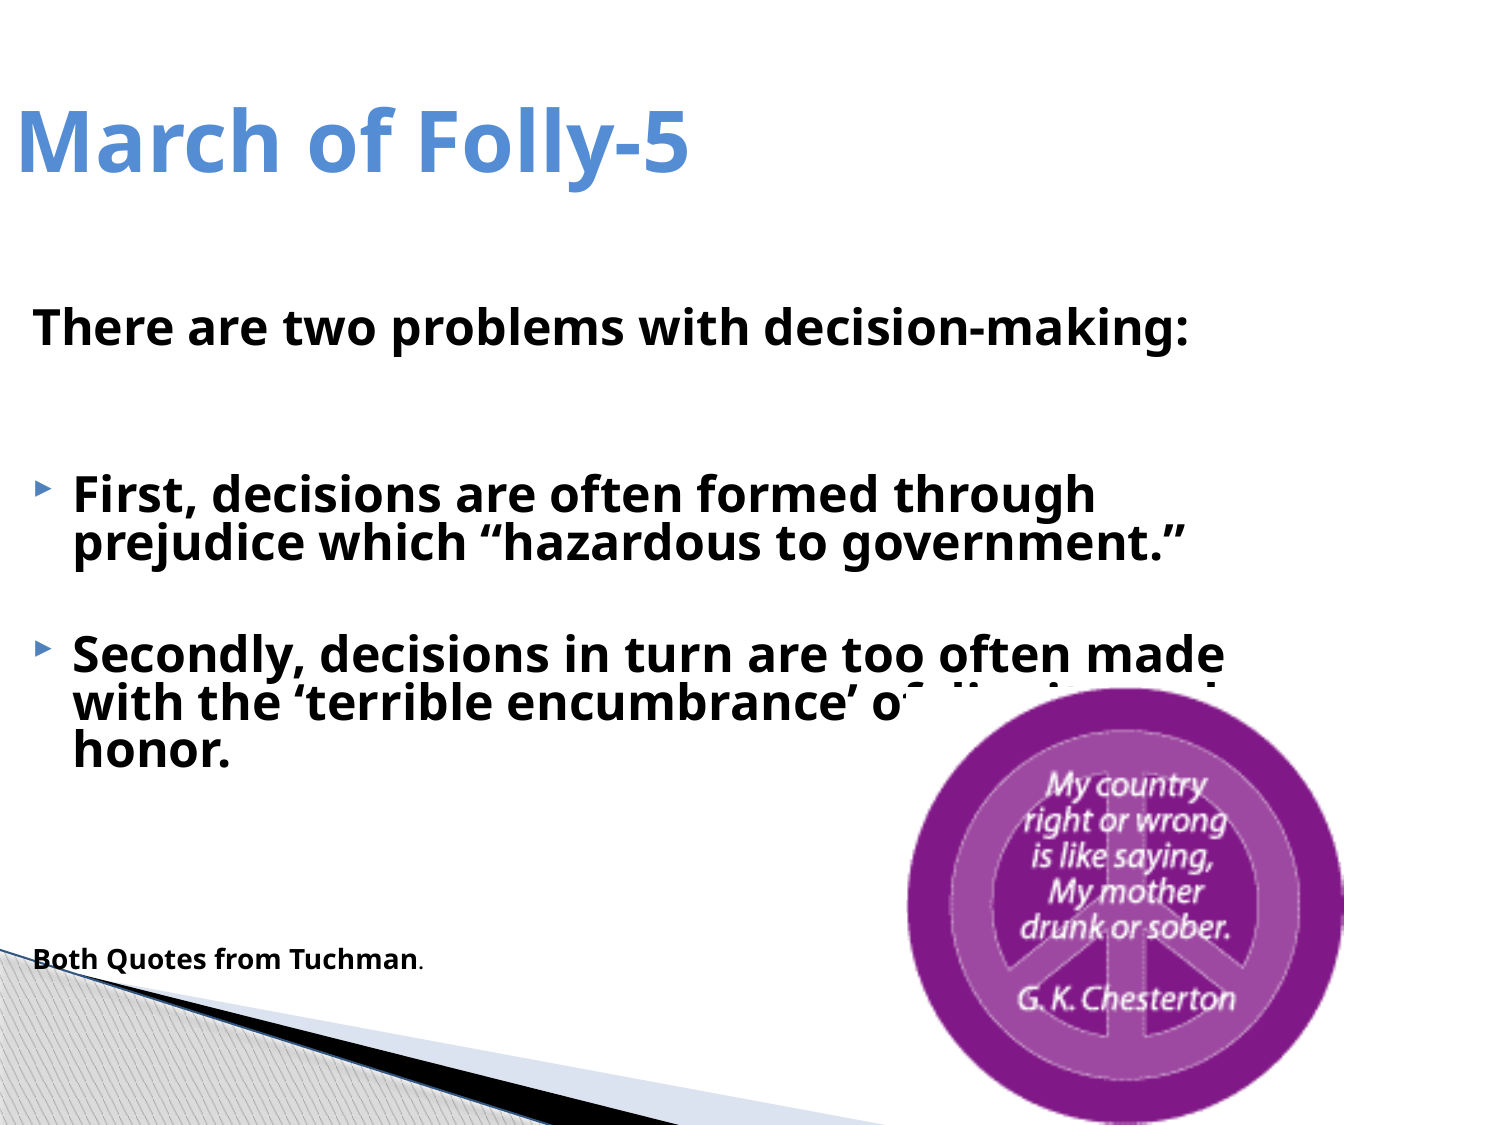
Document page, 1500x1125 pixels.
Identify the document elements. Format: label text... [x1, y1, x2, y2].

list There are two problems with decision-making: First, decisions are often formed through prejudice which “hazardous to government.” Secondly, decisions in turn are too often made with the ‘terrible encumbrance’ of dignity and honor. Both Quotes from Tuchman. [0, 262, 1350, 1006]
picture [905, 687, 1344, 1125]
title March of Folly-5 [0, 45, 1350, 233]
